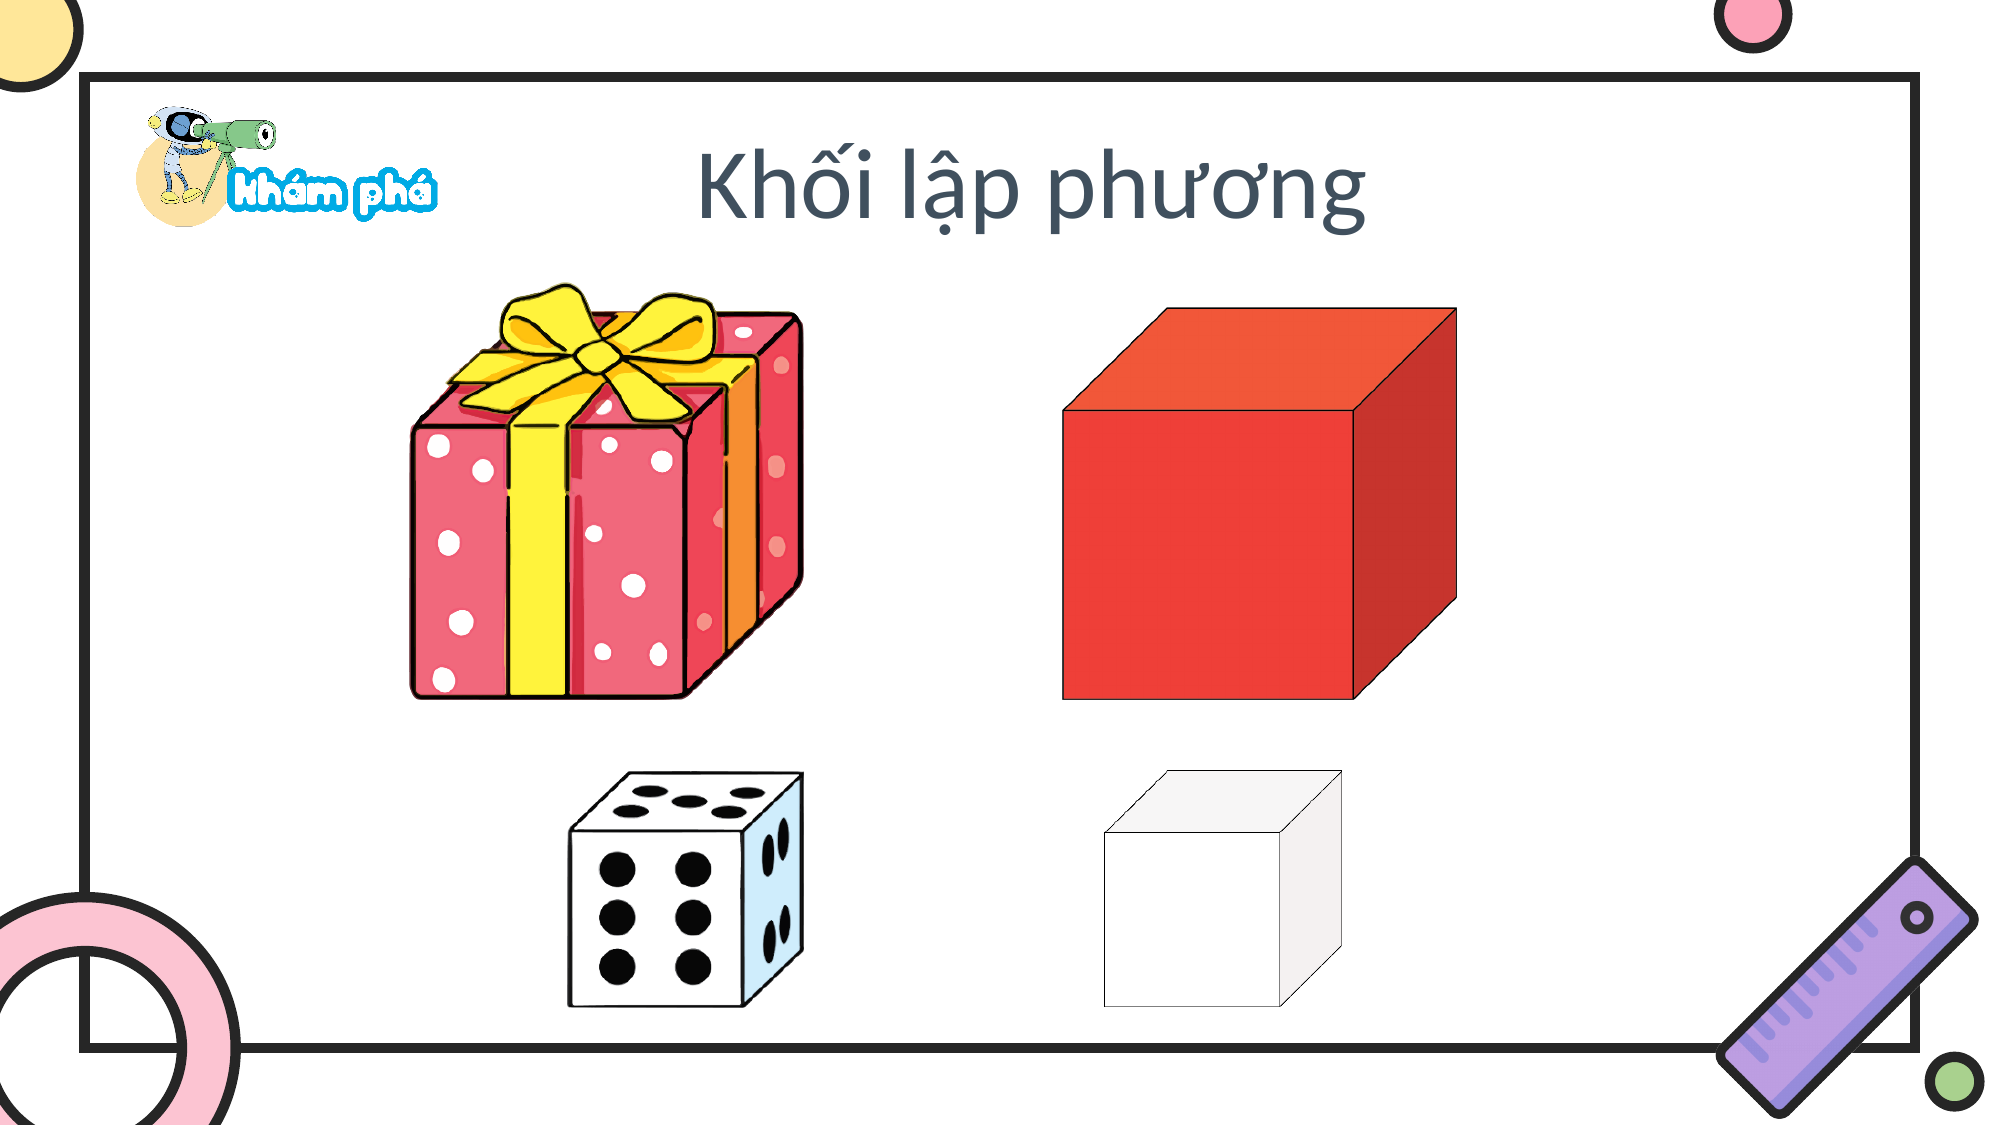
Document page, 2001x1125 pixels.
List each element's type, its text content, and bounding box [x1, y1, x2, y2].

picture [567, 771, 804, 1008]
picture [409, 282, 804, 700]
picture [124, 81, 458, 249]
picture [1062, 307, 1457, 700]
picture [1711, 851, 1984, 1124]
picture [1104, 770, 1342, 1007]
text_box Khối lập phương [458, 126, 1631, 247]
